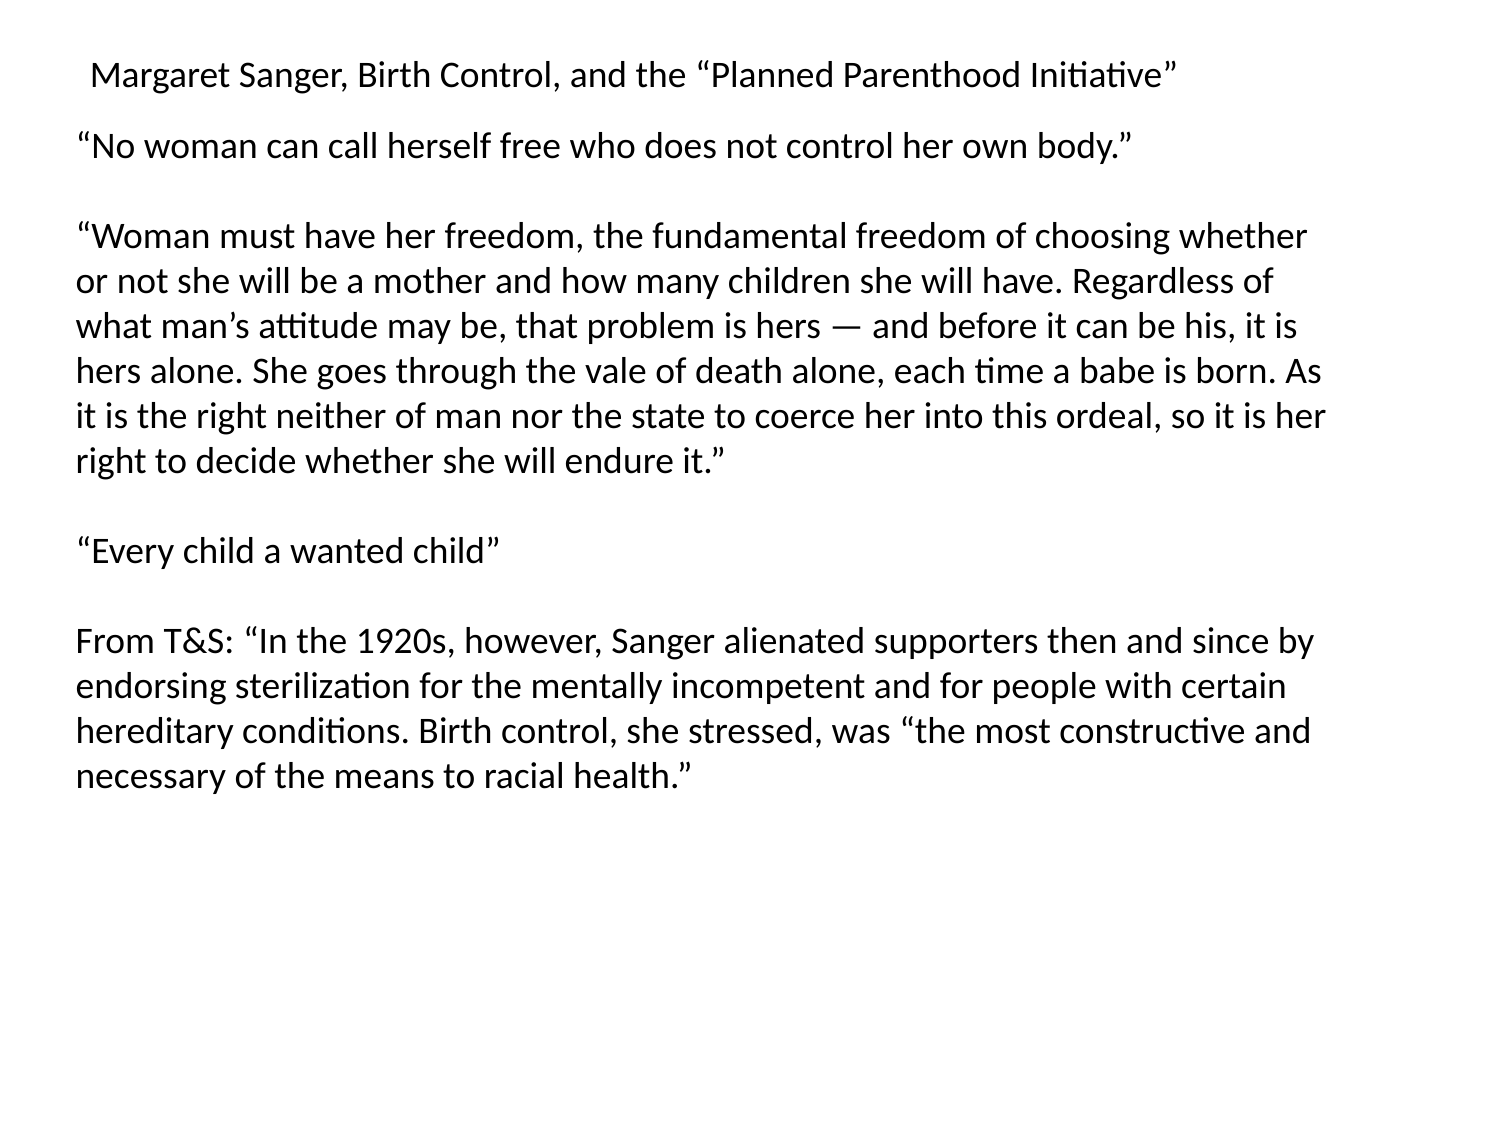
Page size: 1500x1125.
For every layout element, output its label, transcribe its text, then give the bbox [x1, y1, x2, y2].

text_box “No woman can call herself free who does not control her own body.” “Woman must have her freedom, the fundamental freedom of choosing whether or not she will be a mother and how many children she will have. Regardless of what man’s attitude may be, that problem is hers — and before it can be his, it is hers alone. She goes through the vale of death alone, each time a babe is born. As it is the right neither of man nor the state to coerce her into this ordeal, so it is her right to decide whether she will endure it.” “Every child a wanted child” From T&S: “In the 1920s, however, Sanger alienated supporters then and since by endorsing sterilization for the mentally incompetent and for people with certain hereditary conditions. Birth control, she stressed, was “the most constructive and necessary of the means to racial health.” [60, 114, 1363, 894]
text_box Margaret Sanger, Birth Control, and the “Planned Parenthood Initiative” [75, 42, 1195, 102]
